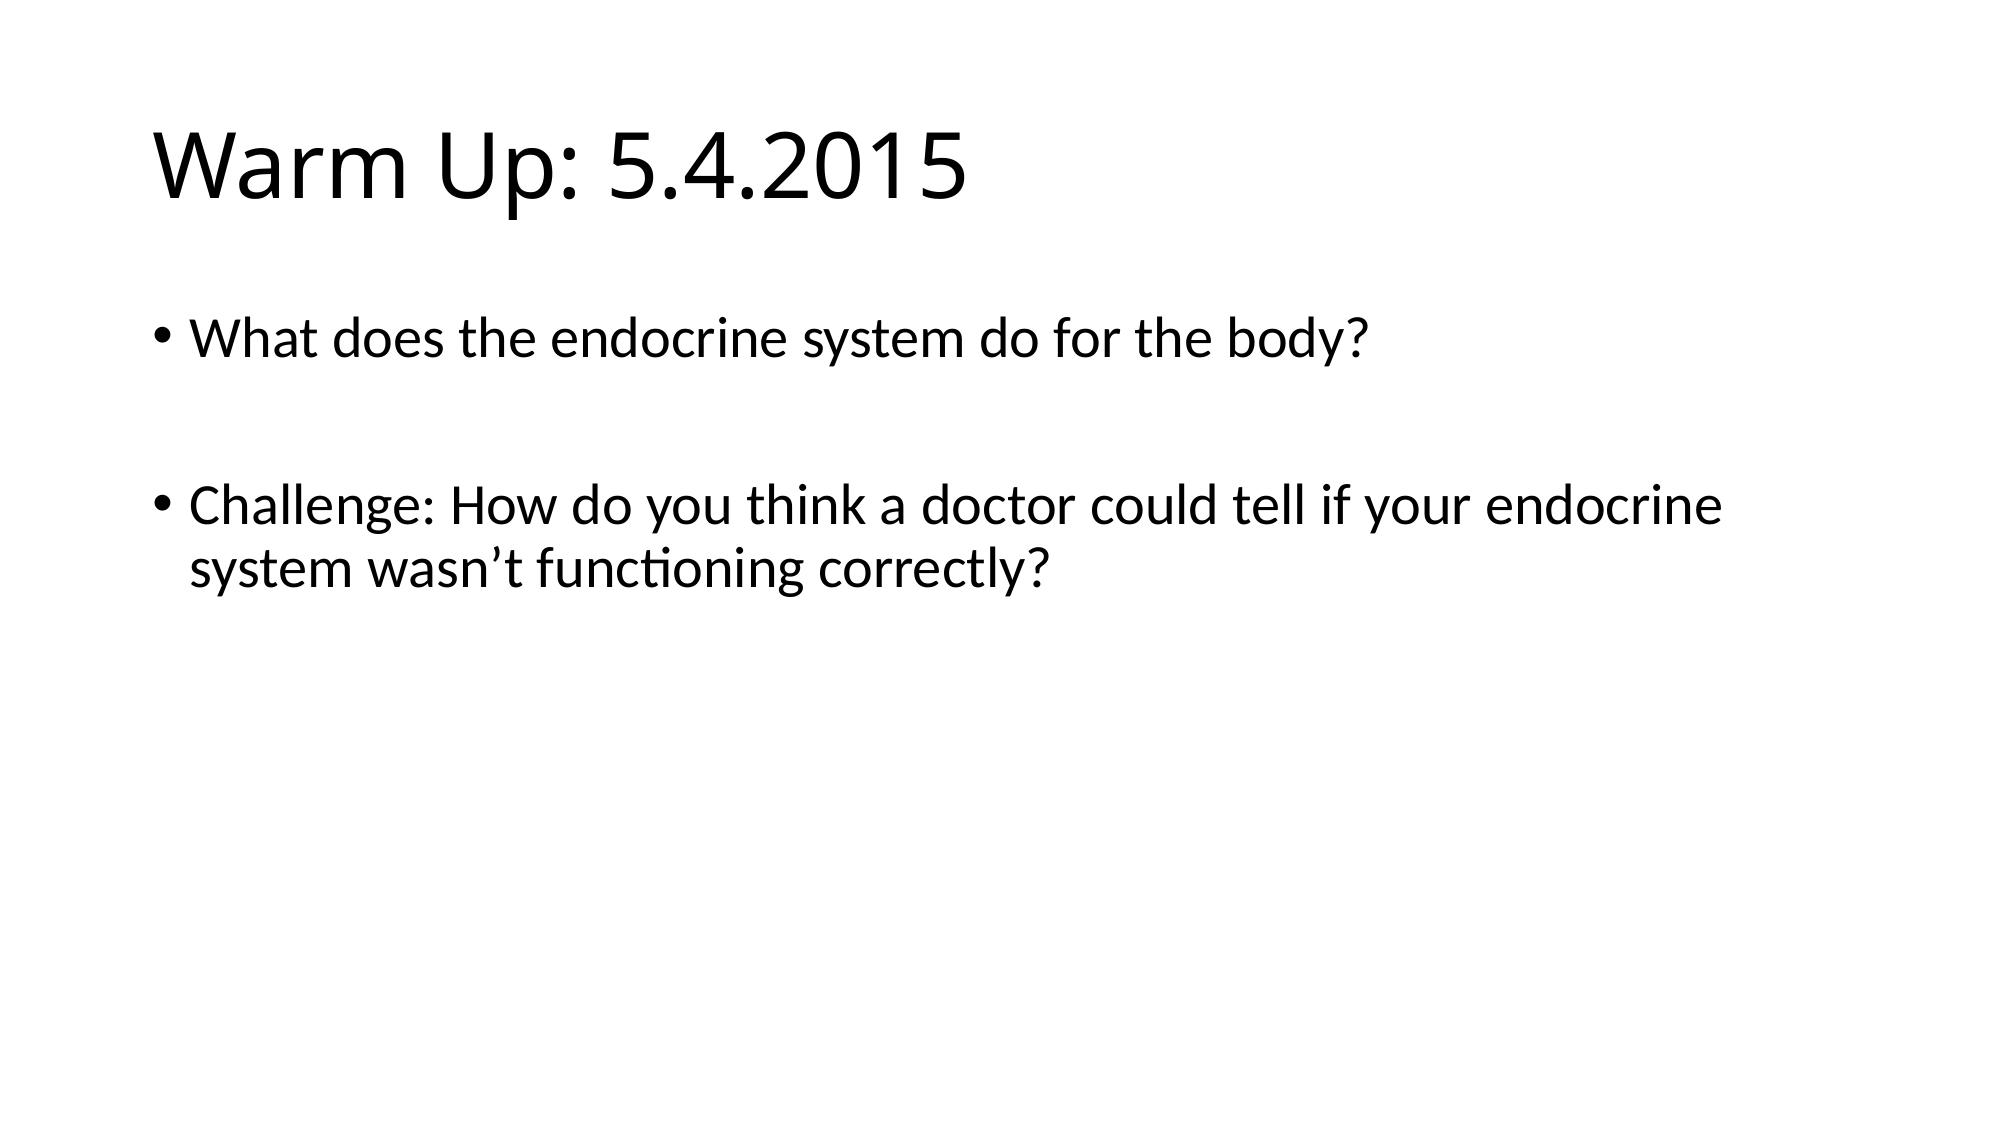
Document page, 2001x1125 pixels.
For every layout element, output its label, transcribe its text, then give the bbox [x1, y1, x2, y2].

list What does the endocrine system do for the body? Challenge: How do you think a doctor could tell if your endocrine system wasn’t functioning correctly? [137, 299, 1863, 1014]
title Warm Up: 5.4.2015 [137, 59, 1863, 278]
